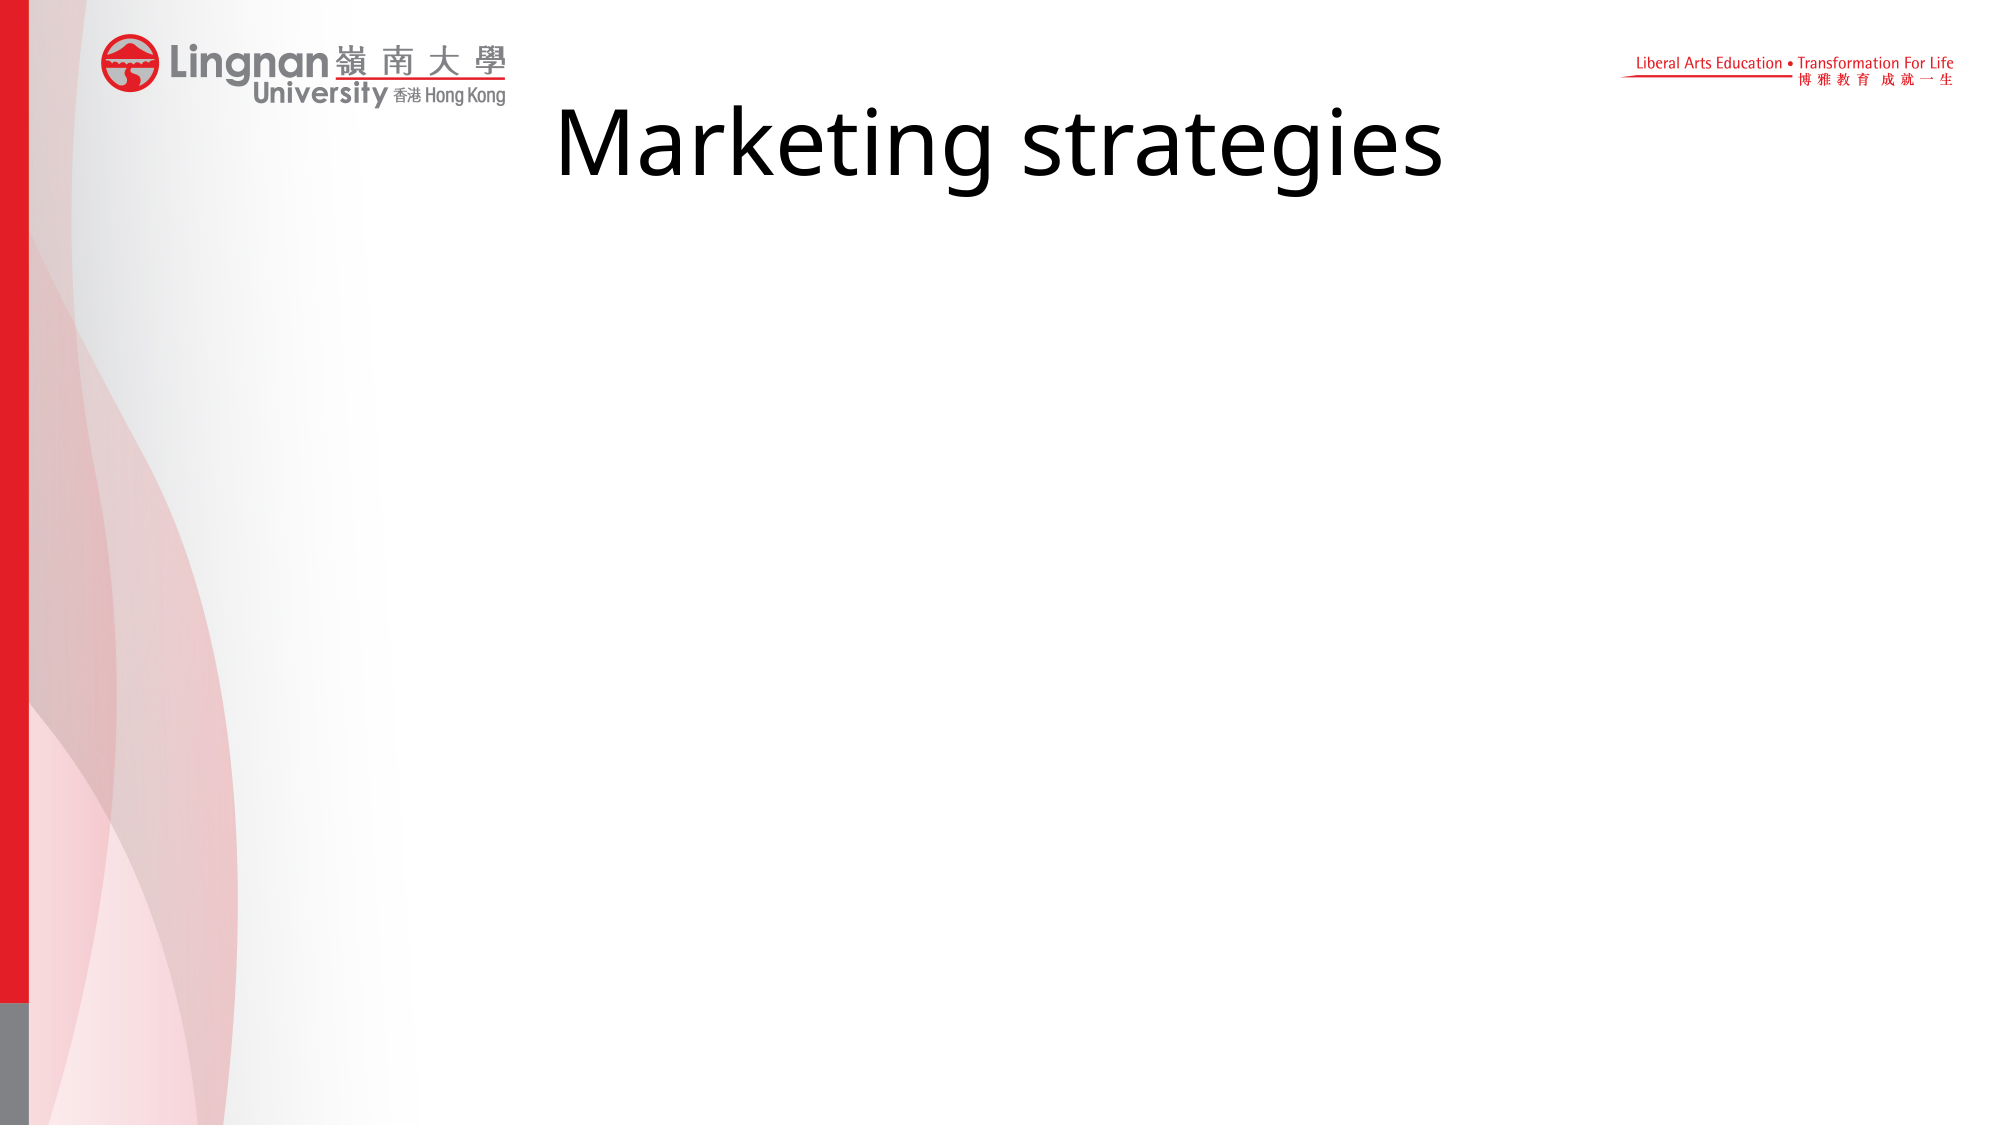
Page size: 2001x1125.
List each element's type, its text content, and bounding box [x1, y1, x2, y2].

title Marketing strategies [99, 45, 1900, 233]
picture [0, 0, 2001, 1125]
